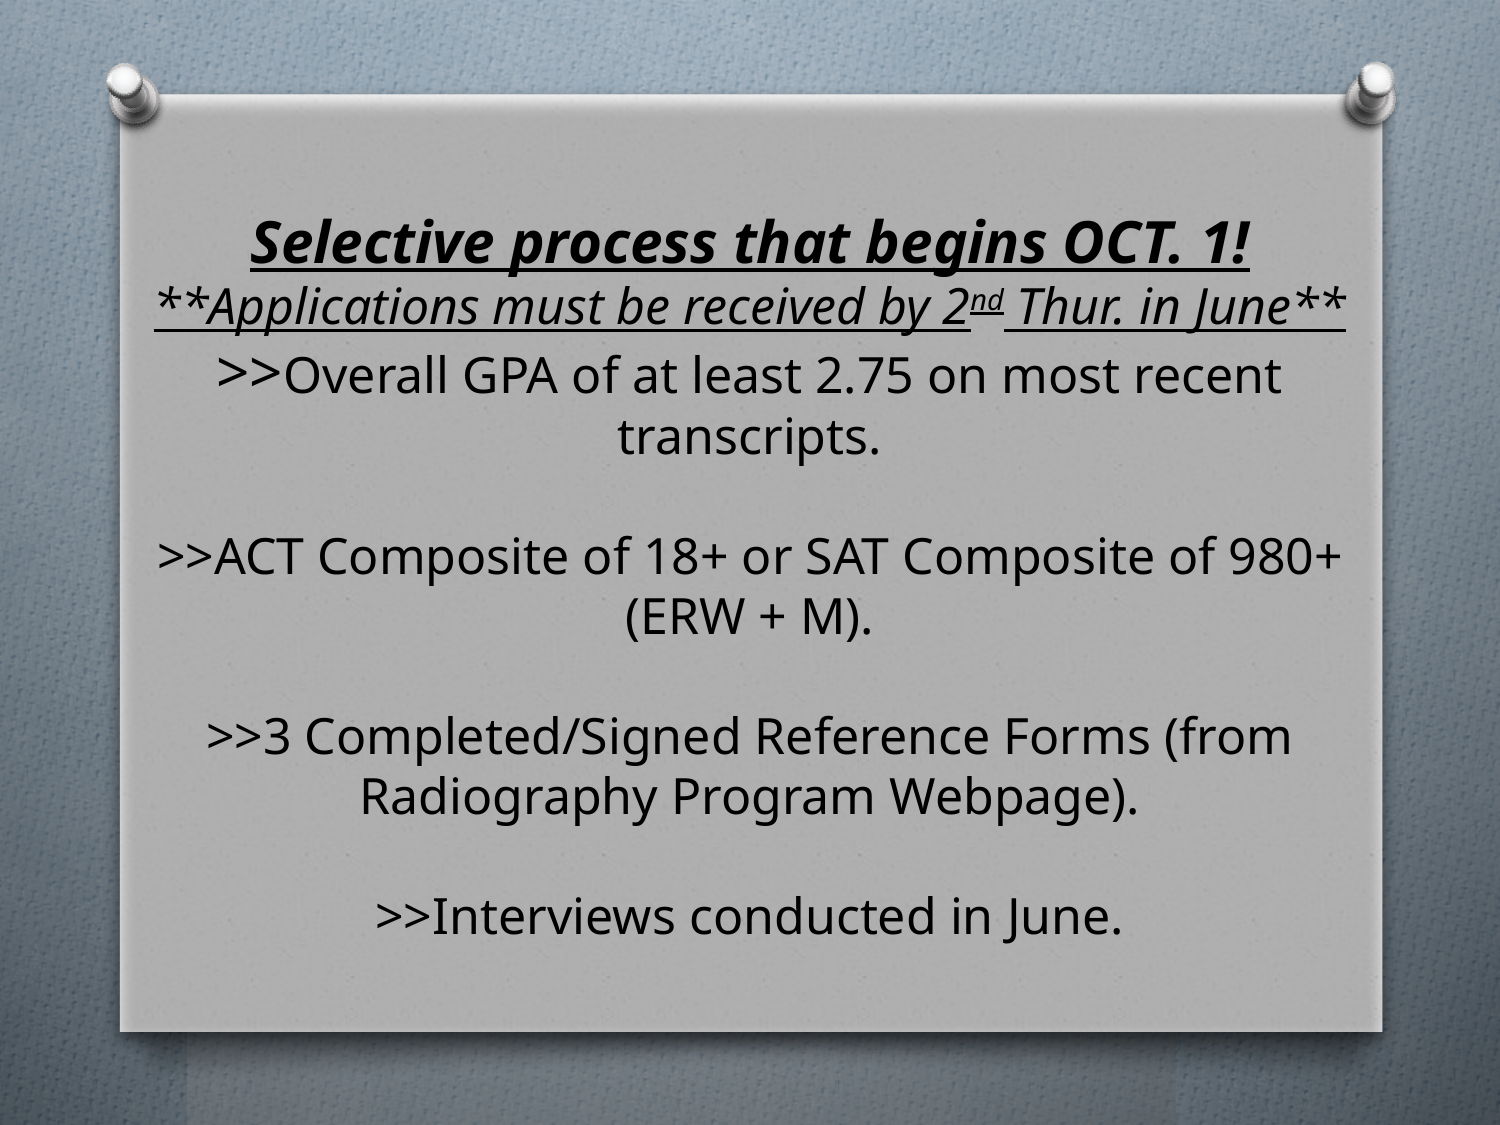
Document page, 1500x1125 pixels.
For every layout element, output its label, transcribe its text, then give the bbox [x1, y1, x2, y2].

picture [75, 29, 198, 138]
picture [1317, 35, 1439, 147]
title Selective process that begins OCT. 1! **Applications must be received by 2nd Thur. in June** >>Overall GPA of at least 2.75 on most recent transcripts. >>ACT Composite of 18+ or SAT Composite of 980+ (ERW + M). >>3 Completed/Signed Reference Forms (from Radiography Program Webpage). >>Interviews conducted in June. [125, 112, 1375, 1038]
